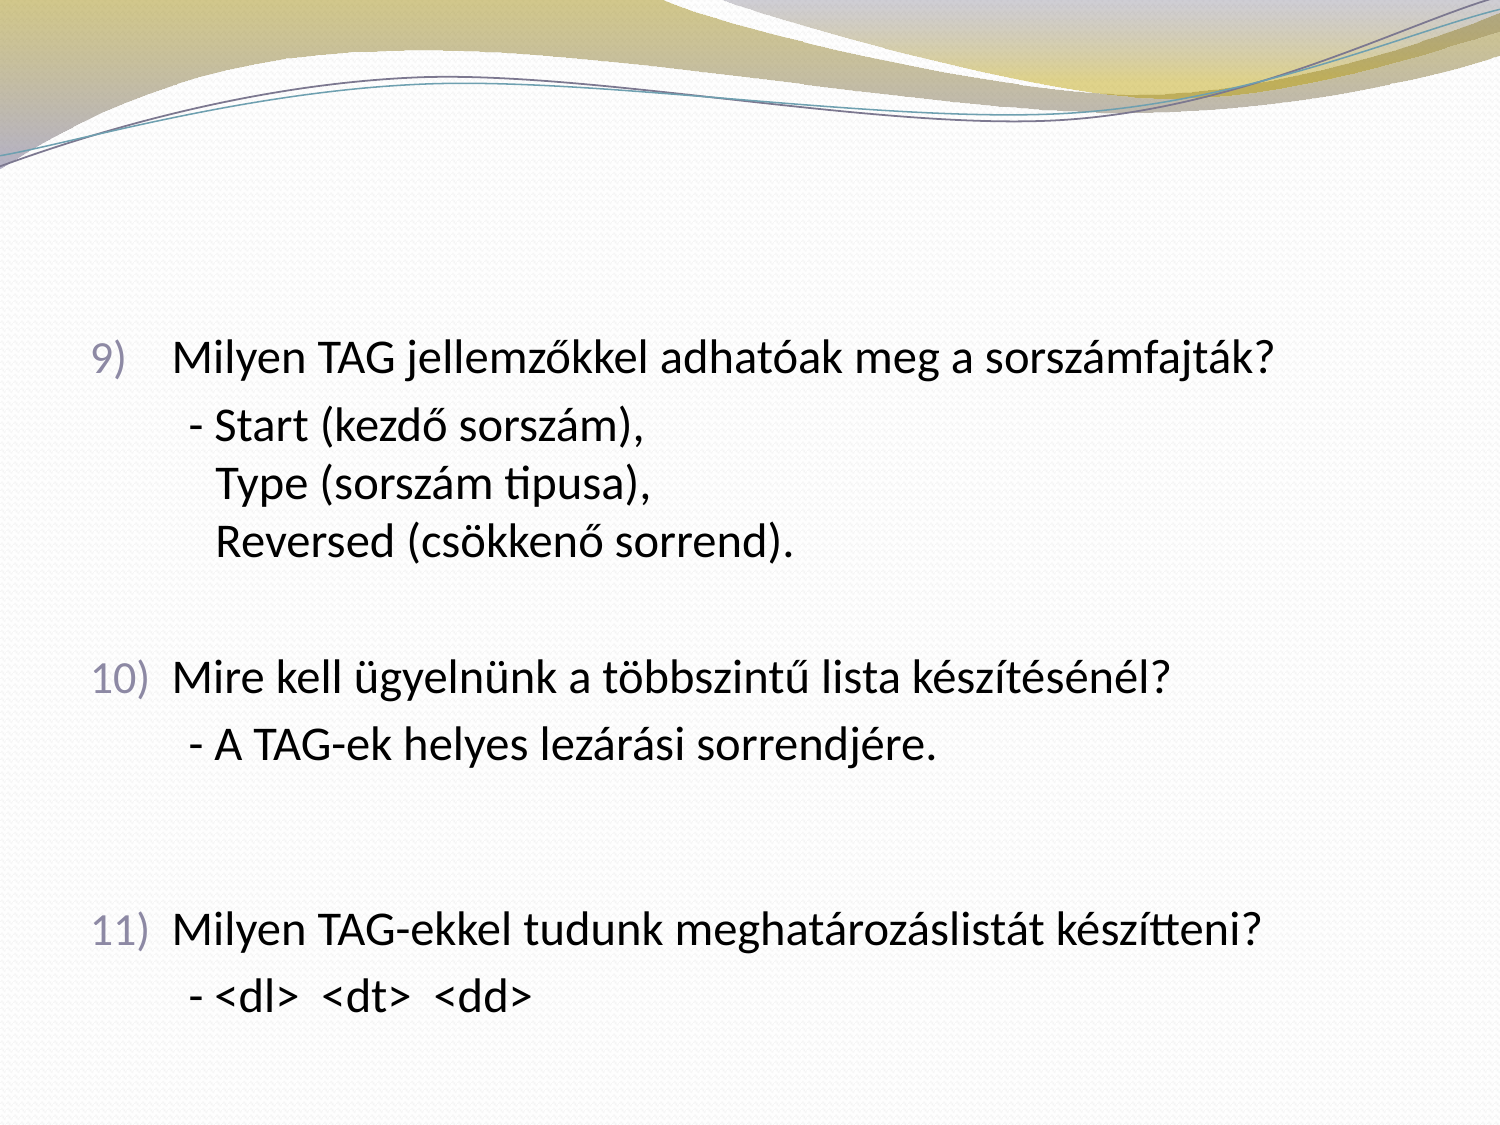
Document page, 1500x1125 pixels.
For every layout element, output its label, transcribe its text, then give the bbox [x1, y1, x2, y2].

list Milyen TAG jellemzőkkel adhatóak meg a sorszámfajták? - Start (kezdő sorszám), Type (sorszám tipusa), Reversed (csökkenő sorrend). Mire kell ügyelnünk a többszintű lista készítésénél? - A TAG-ek helyes lezárási sorrendjére. Milyen TAG-ekkel tudunk meghatározáslistát készítteni? - <dl> <dt> <dd> [75, 317, 1425, 1038]
